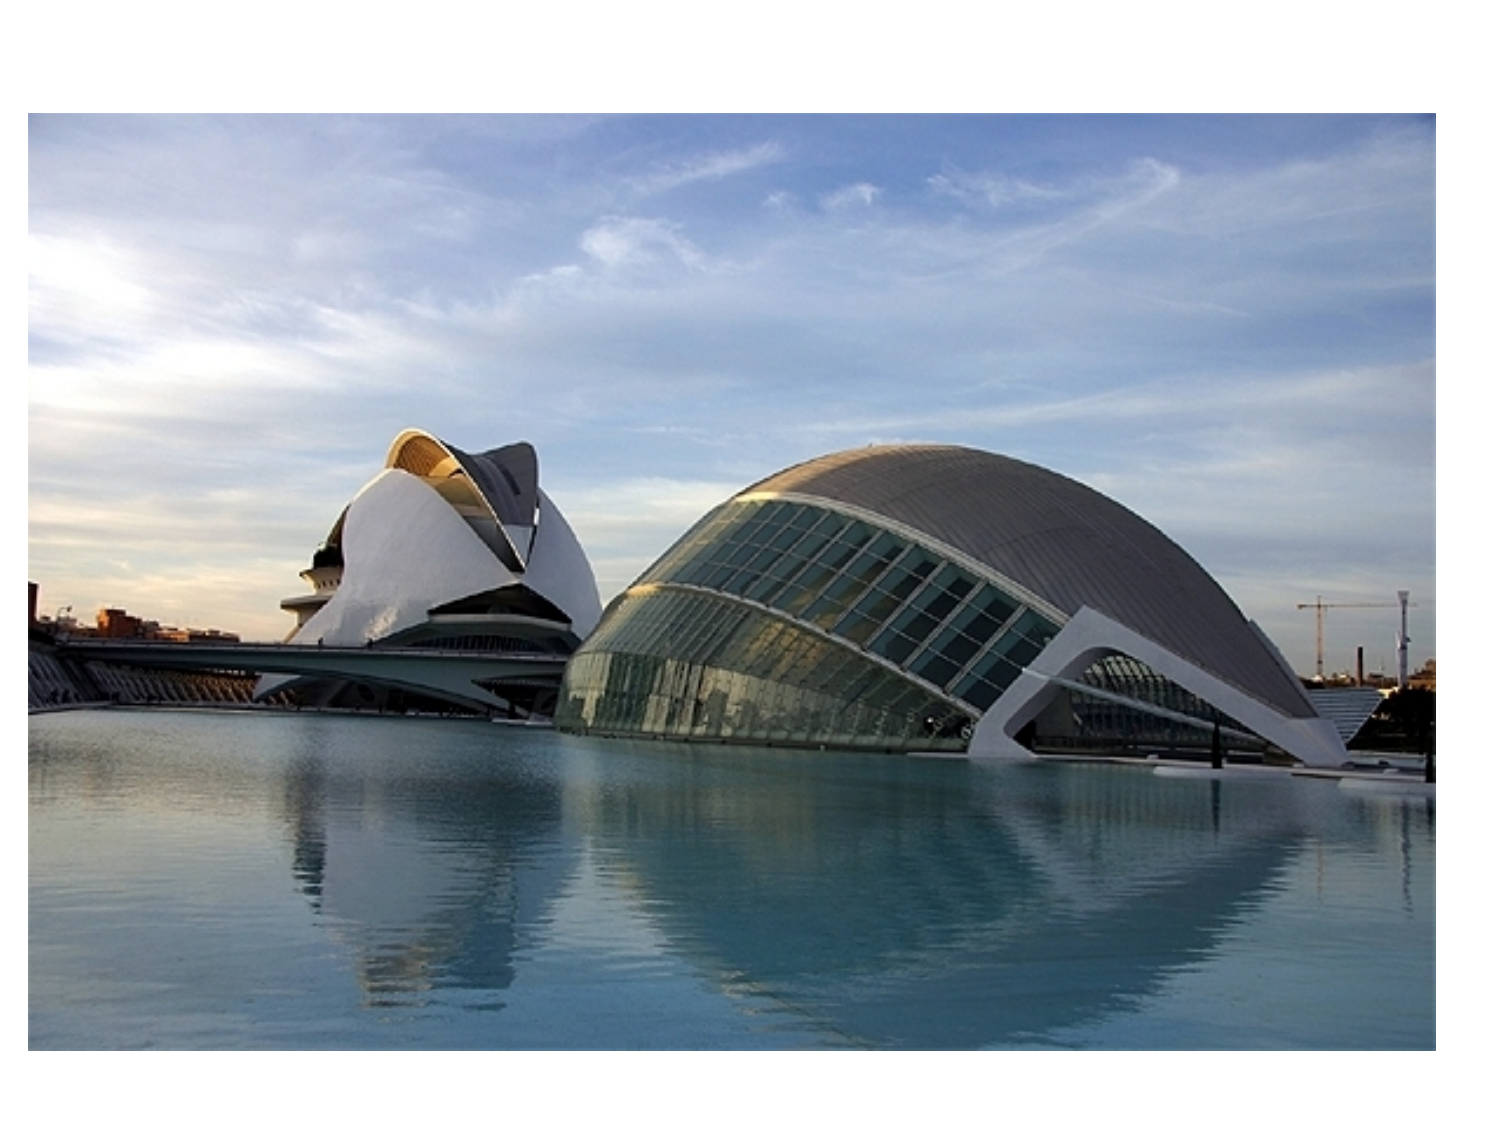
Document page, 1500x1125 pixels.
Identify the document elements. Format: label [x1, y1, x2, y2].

picture [27, 113, 1436, 1051]
